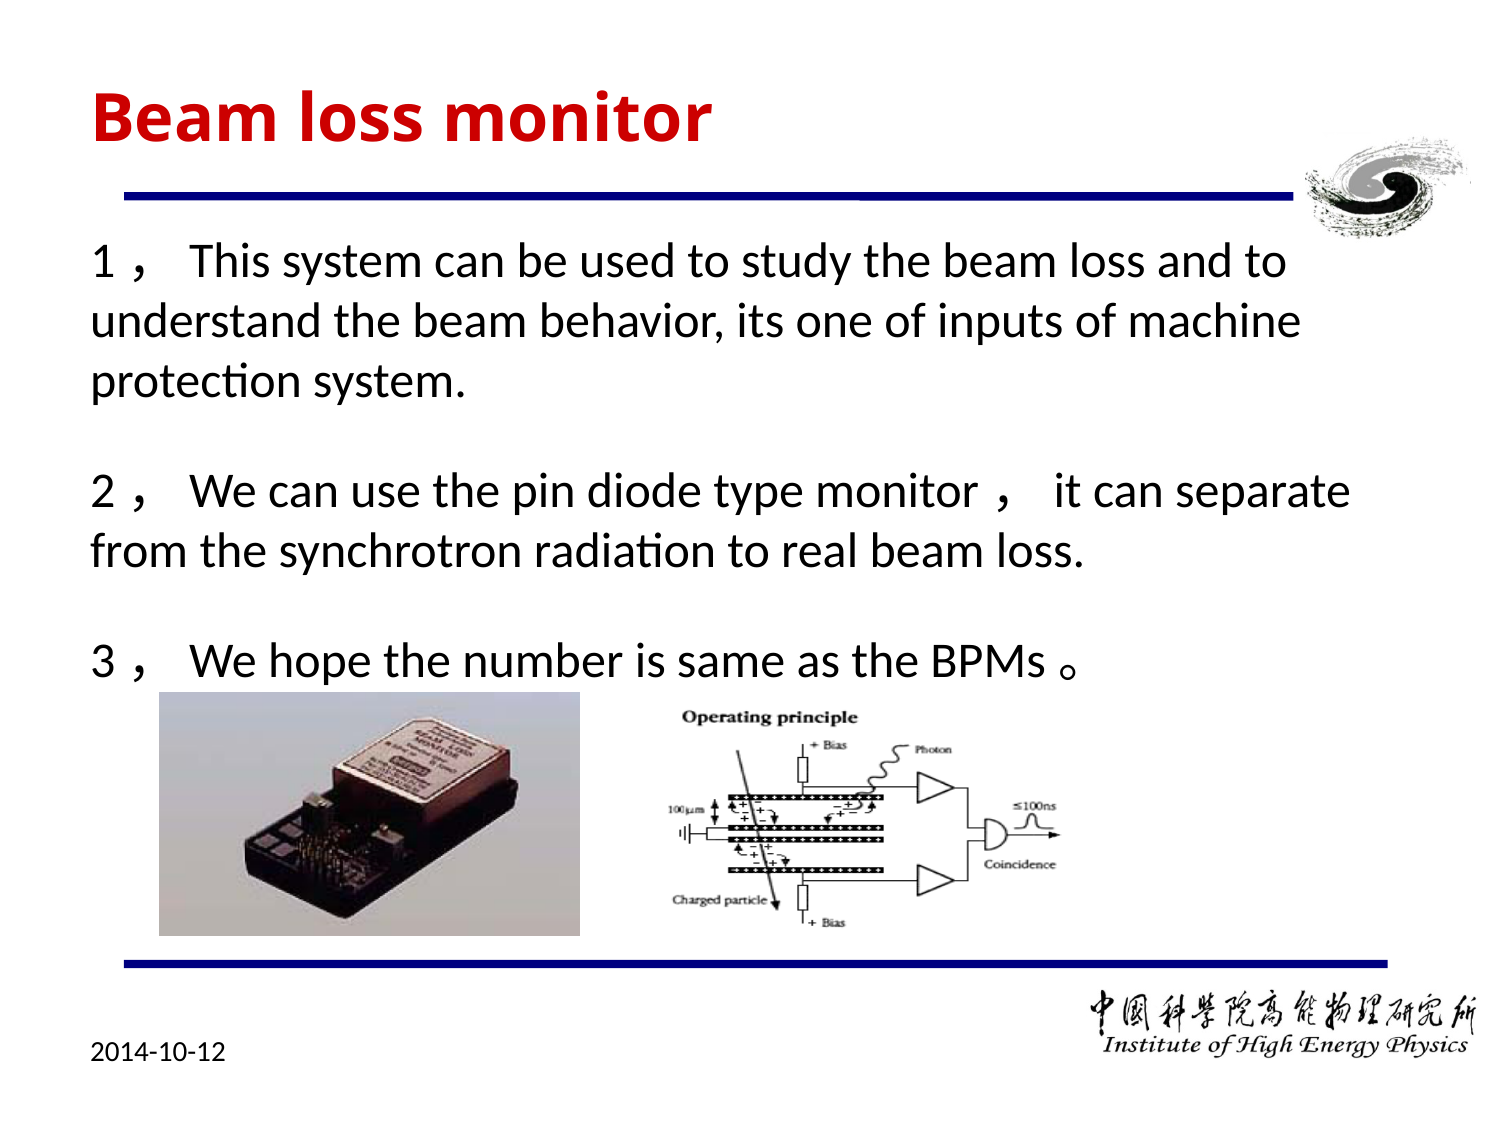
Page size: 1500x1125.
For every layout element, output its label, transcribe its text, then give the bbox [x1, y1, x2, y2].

picture [1305, 132, 1471, 244]
picture [159, 692, 580, 936]
text_box 1，This system can be used to study the beam loss and to understand the beam behavior, its one of inputs of machine protection system. 2，We can use the pin diode type monitor，it can separate from the synchrotron radiation to real beam loss. 3，We hope the number is same as the BPMs。 [74, 219, 1425, 963]
title Beam loss monitor [75, 45, 1425, 185]
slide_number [74, 1024, 426, 1103]
picture [631, 696, 1071, 940]
picture [1080, 983, 1482, 1059]
